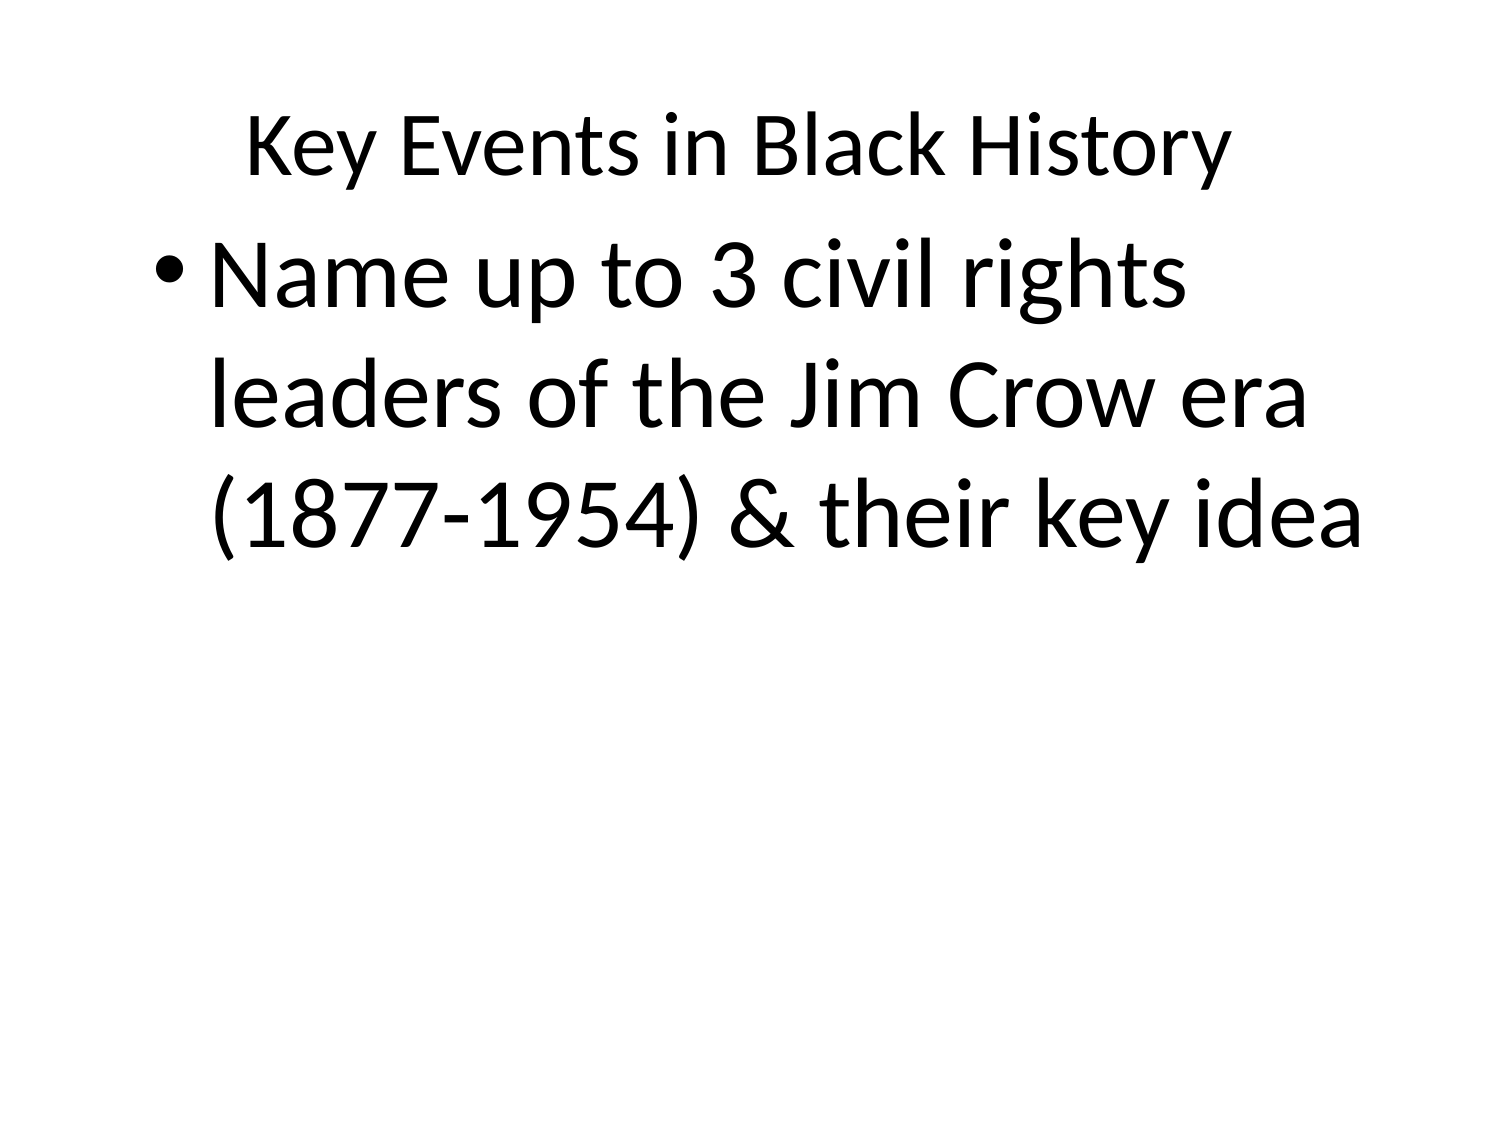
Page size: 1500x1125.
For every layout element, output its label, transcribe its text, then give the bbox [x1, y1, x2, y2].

list Name up to 3 civil rights leaders of the Jim Crow era (1877-1954) & their key idea [137, 200, 1500, 1125]
title Key Events in Black History [75, 45, 1425, 233]
